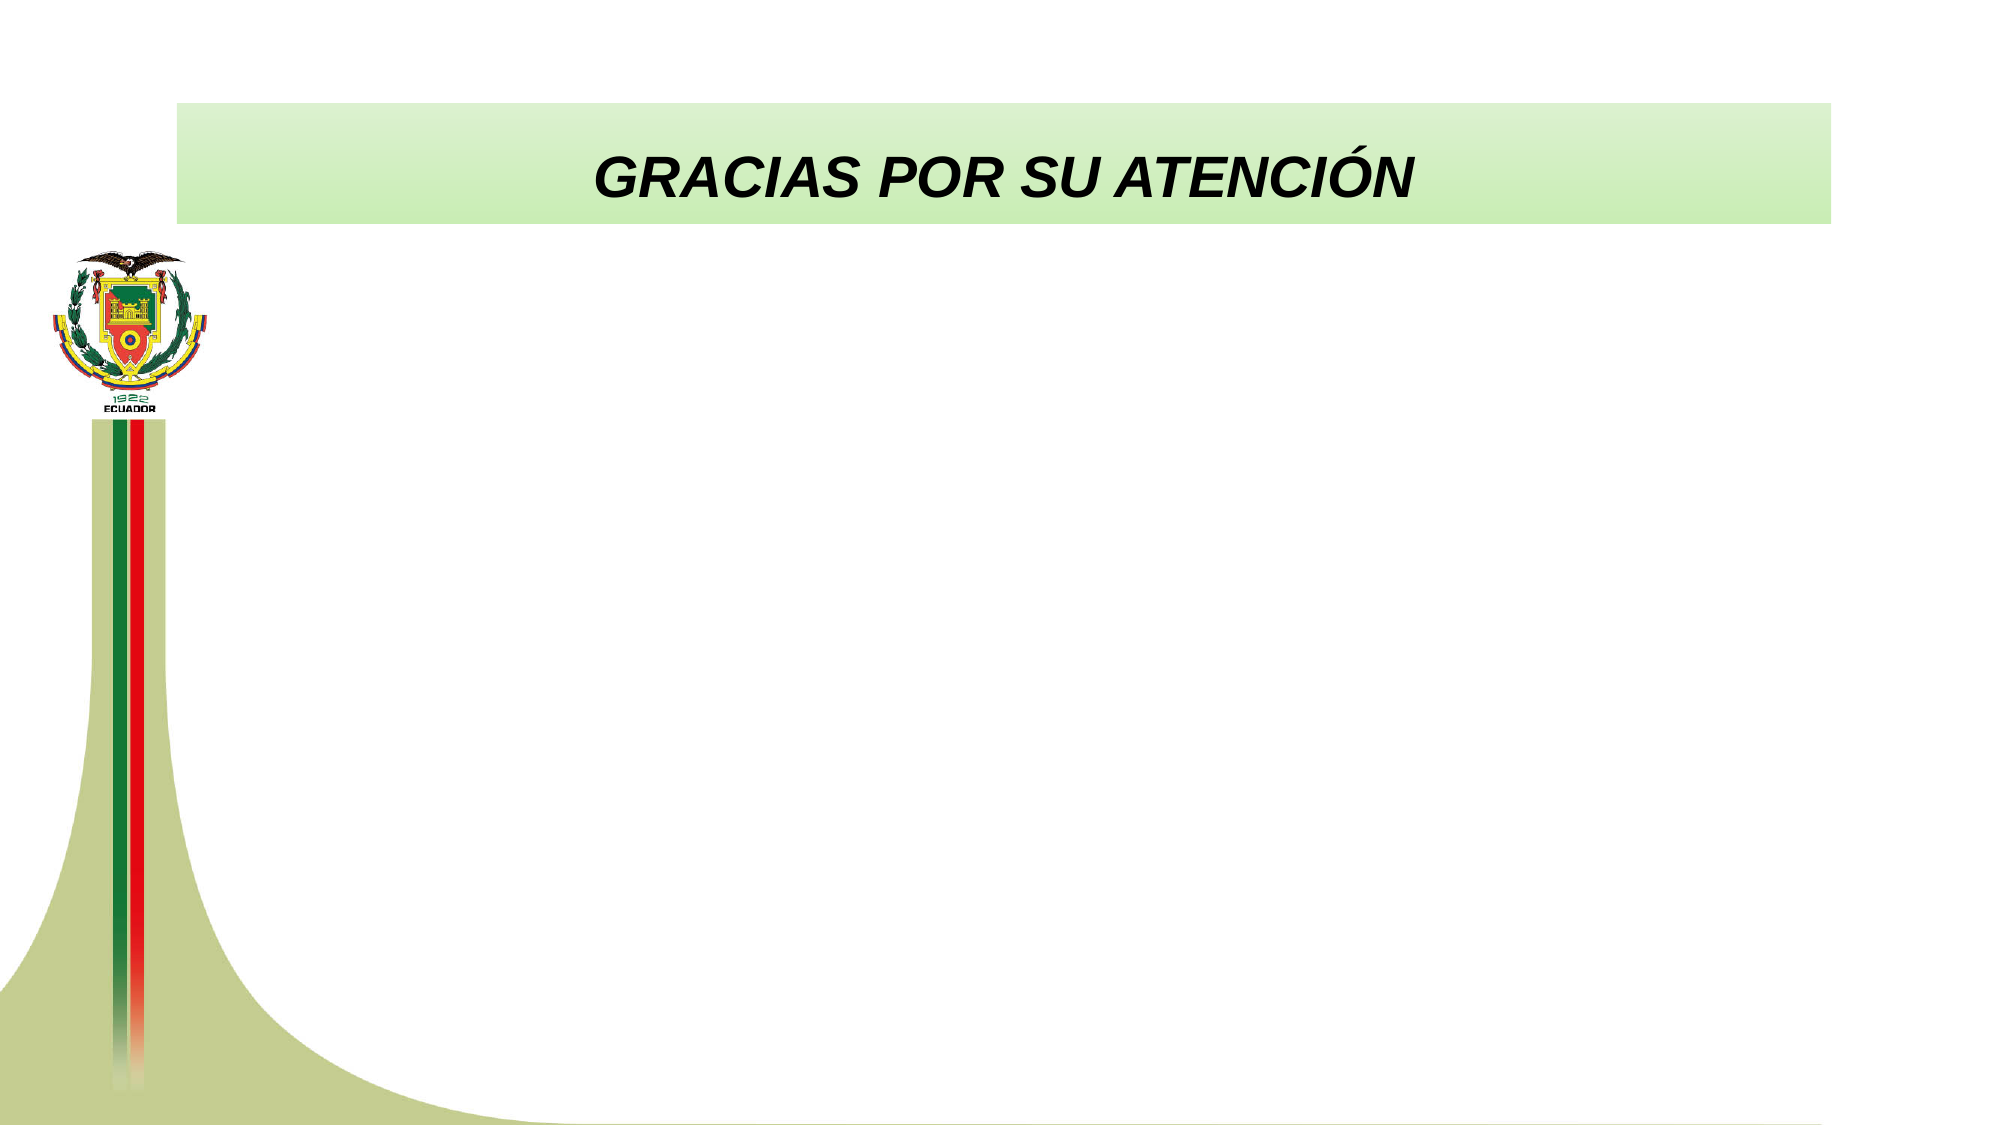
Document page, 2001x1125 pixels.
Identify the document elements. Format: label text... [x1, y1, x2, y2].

text_box GRACIAS POR SU ATENCIÓN [176, 103, 1832, 225]
picture [0, 0, 2001, 1125]
